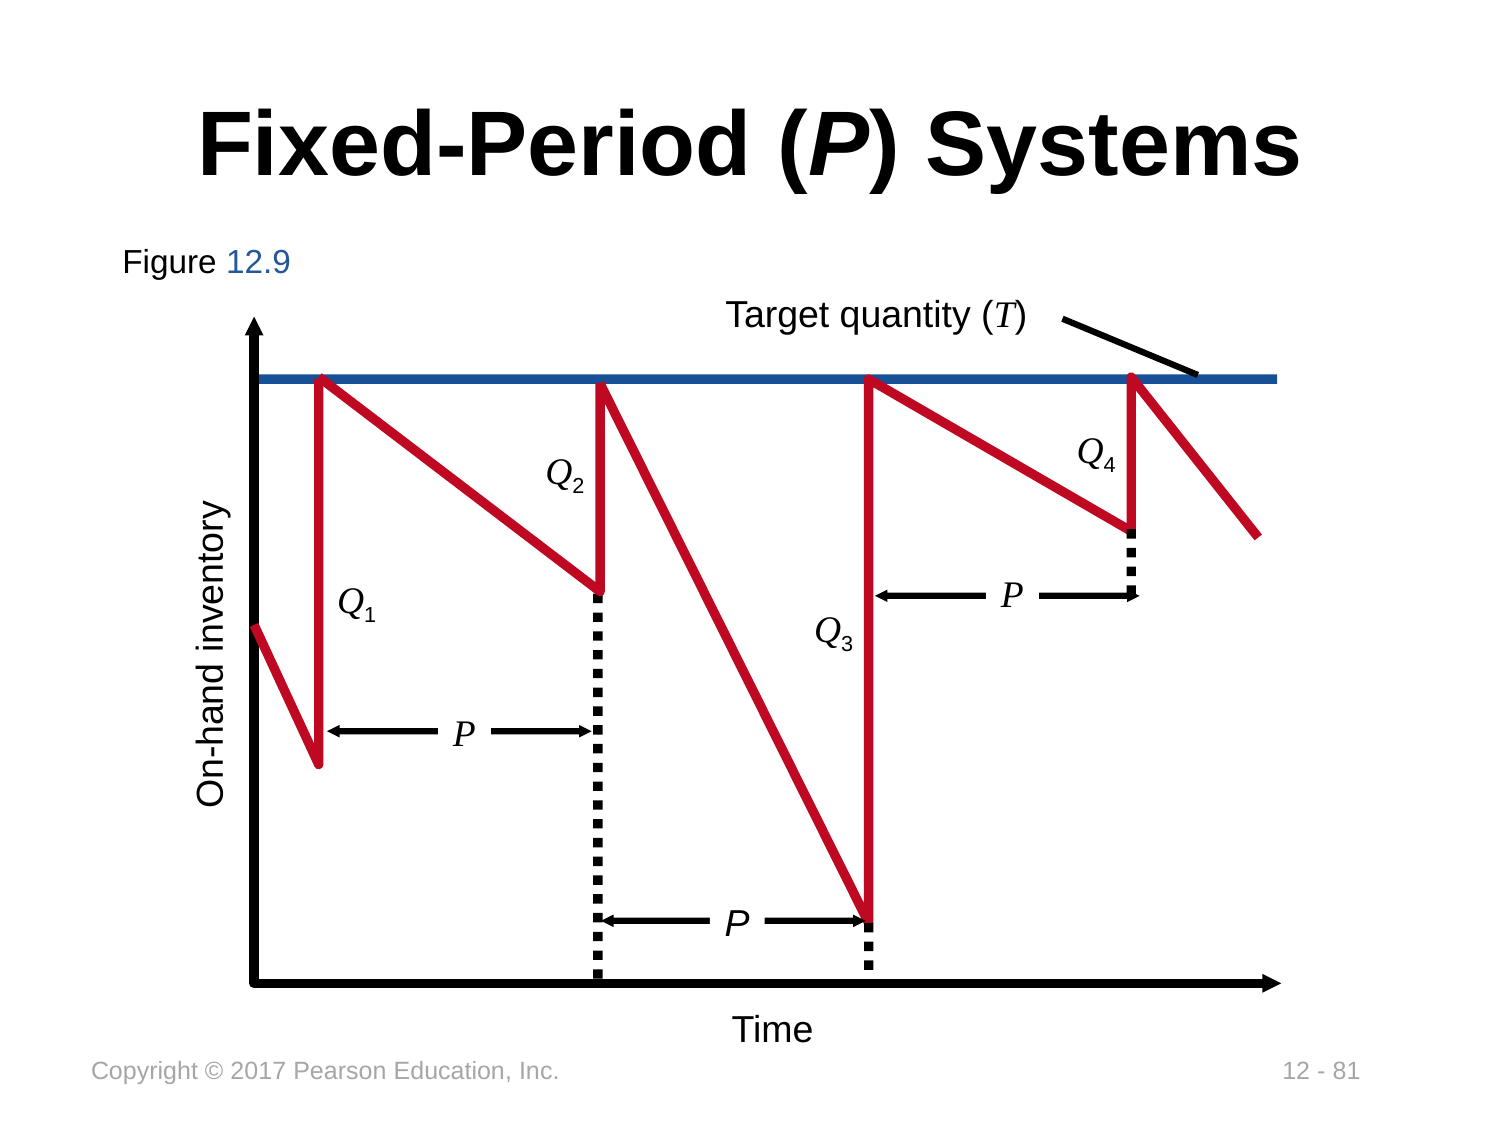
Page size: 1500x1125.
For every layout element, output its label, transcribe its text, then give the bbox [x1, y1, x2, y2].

title Fixed-Period (P) Systems [75, 45, 1425, 233]
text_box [707, 282, 1199, 375]
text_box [177, 316, 1282, 1059]
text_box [318, 376, 598, 592]
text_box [599, 376, 1259, 982]
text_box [253, 378, 396, 765]
text_box Figure 12.9 [107, 233, 306, 288]
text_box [326, 701, 592, 763]
